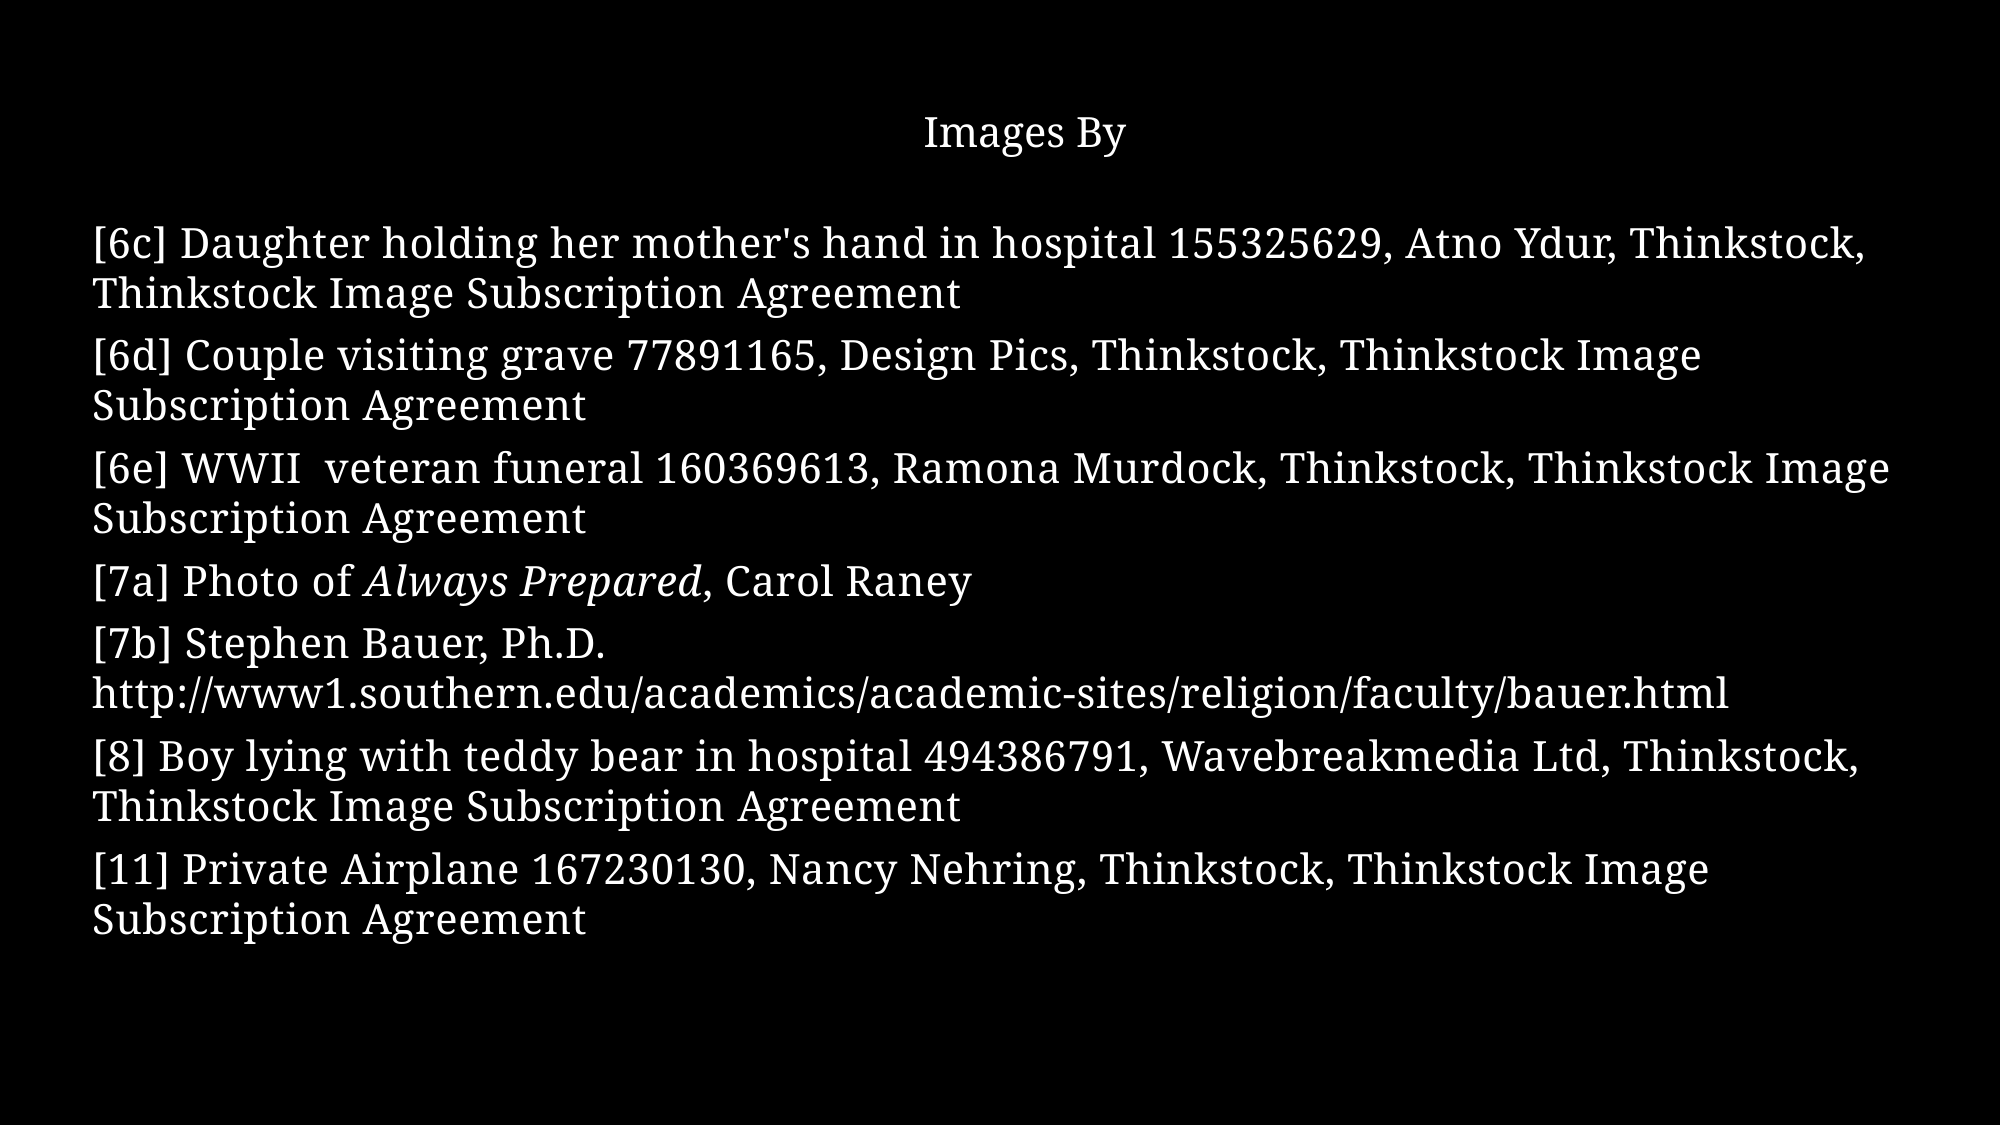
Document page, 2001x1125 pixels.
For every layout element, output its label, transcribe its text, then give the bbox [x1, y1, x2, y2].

text_box Images By [908, 98, 1141, 164]
list [6c] Daughter holding her mother's hand in hospital 155325629, Atno Ydur, Thinkstock, Thinkstock Image Subscription Agreement [6d] Couple visiting grave 77891165, Design Pics, Thinkstock, Thinkstock Image Subscription Agreement [6e] WWII veteran funeral 160369613, Ramona Murdock, Thinkstock, Thinkstock Image Subscription Agreement [7a] Photo of Always Prepared, Carol Raney [7b] Stephen Bauer, Ph.D. http://www1.southern.edu/academics/academic-sites/religion/faculty/bauer.html [8] Boy lying with teddy bear in hospital 494386791, Wavebreakmedia Ltd, Thinkstock, Thinkstock Image Subscription Agreement [11] Private Airplane 167230130, Nancy Nehring, Thinkstock, Thinkstock Image Subscription Agreement [77, 208, 1956, 1079]
